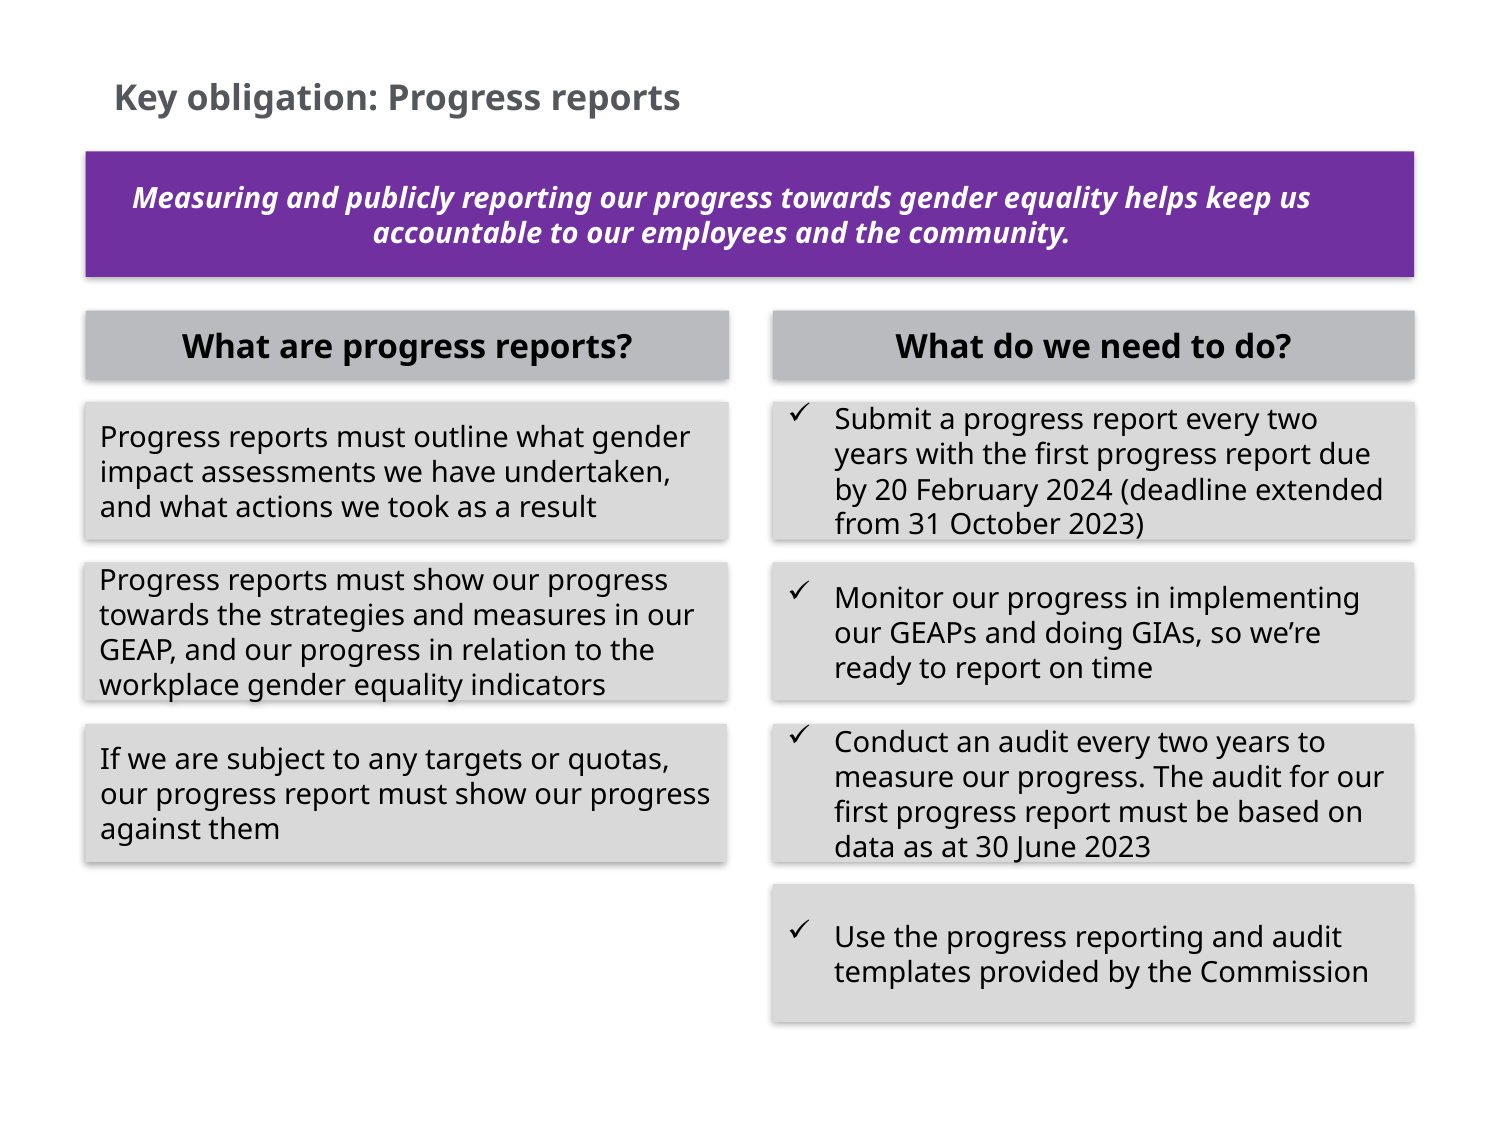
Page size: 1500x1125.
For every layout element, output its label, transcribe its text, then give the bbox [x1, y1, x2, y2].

text_box Monitor our progress in implementing our GEAPs and doing GIAs, so we’re ready to report on time [772, 562, 1415, 701]
title Key obligation: Progress reports [113, 0, 1124, 118]
text_box Use the progress reporting and audit templates provided by the Commission [772, 883, 1415, 1023]
text_box Submit a progress report every two years with the first progress report due by 20 February 2024 (deadline extended from 31 October 2023) [772, 401, 1415, 540]
text_box What do we need to do? [772, 310, 1415, 380]
text_box Progress reports must show our progress towards the strategies and measures in our GEAP, and our progress in relation to the workplace gender equality indicators [84, 562, 729, 701]
text_box Conduct an audit every two years to measure our progress. The audit for our first progress report must be based on data as at 30 June 2023 [772, 723, 1415, 863]
text_box If we are subject to any targets or quotas, our progress report must show our progress against them [85, 723, 728, 863]
text_box Progress reports must outline what gender impact assessments we have undertaken, and what actions we took as a result [85, 401, 729, 540]
text_box Measuring and publicly reporting our progress towards gender equality helps keep us accountable to our employees and the community. [85, 151, 1415, 278]
text_box What are progress reports? [85, 310, 730, 380]
